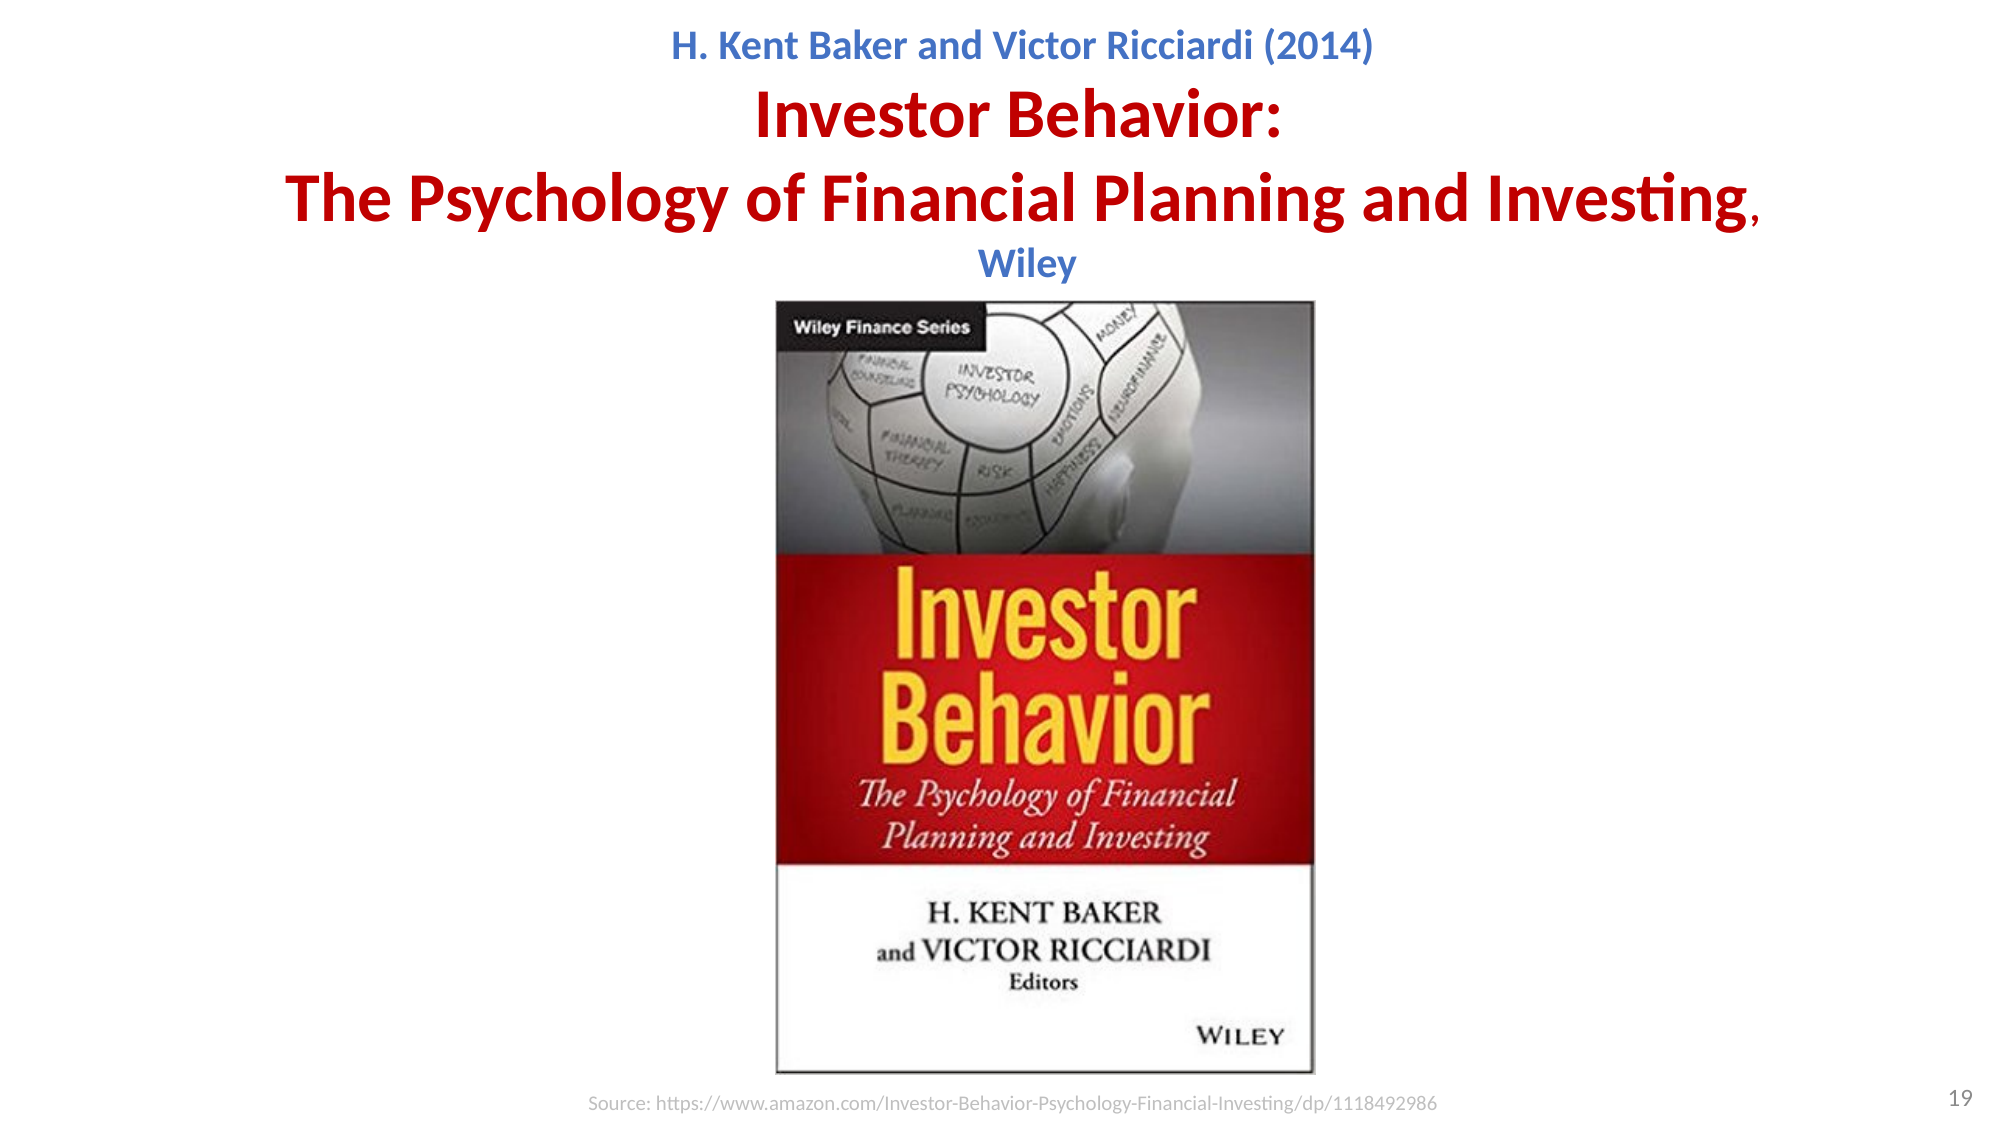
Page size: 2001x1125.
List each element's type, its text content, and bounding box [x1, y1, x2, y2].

slide_number 19 [1830, 1076, 1989, 1116]
picture [775, 300, 1316, 1075]
text_box Source: https://www.amazon.com/Investor-Behavior-Psychology-Financial-Investing/dp/1118492986 [499, 1082, 1527, 1122]
title H. Kent Baker and Victor Ricciardi (2014) Investor Behavior: The Psychology of Financial Planning and Investing, Wiley [82, 9, 1973, 294]
